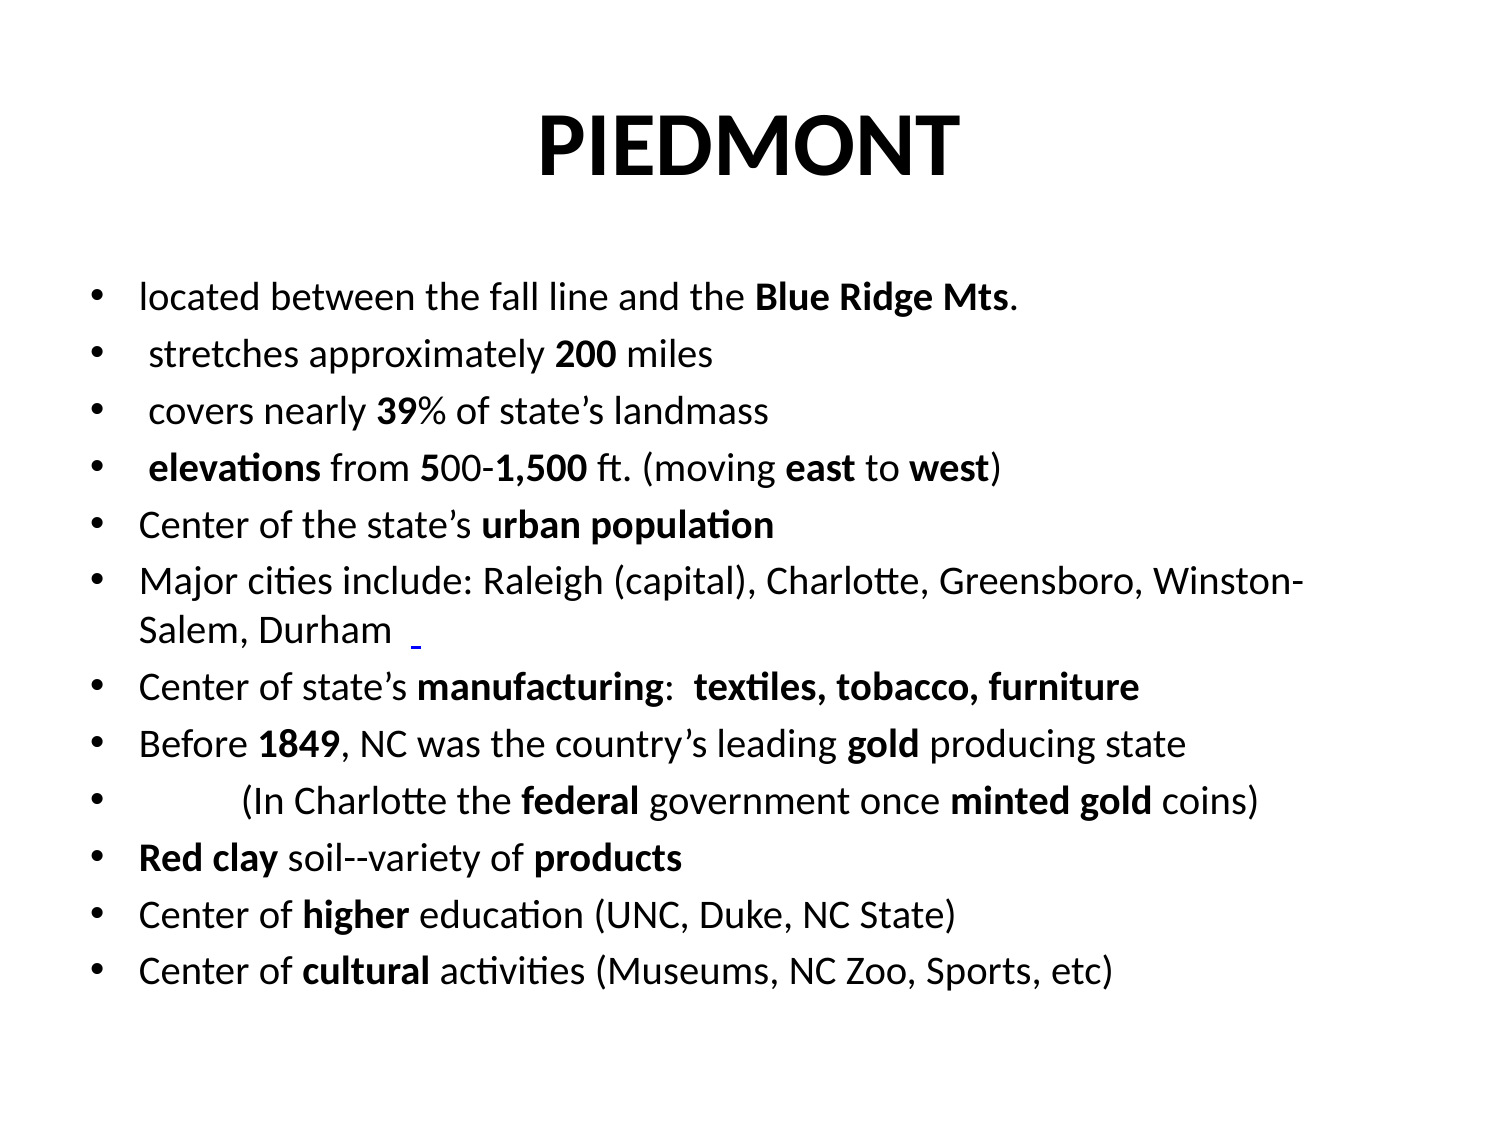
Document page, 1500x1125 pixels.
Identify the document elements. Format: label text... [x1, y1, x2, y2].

list located between the fall line and the Blue Ridge Mts. stretches approximately 200 miles covers nearly 39% of state’s landmass elevations from 500-1,500 ft. (moving east to west) Center of the state’s urban population Major cities include: Raleigh (capital), Charlotte, Greensboro, Winston-Salem, Durham Center of state’s manufacturing: textiles, tobacco, furniture Before 1849, NC was the country’s leading gold producing state (In Charlotte the federal government once minted gold coins) Red clay soil--variety of products Center of higher education (UNC, Duke, NC State) Center of cultural activities (Museums, NC Zoo, Sports, etc) [75, 262, 1425, 1005]
title PIEDMONT [75, 45, 1425, 233]
